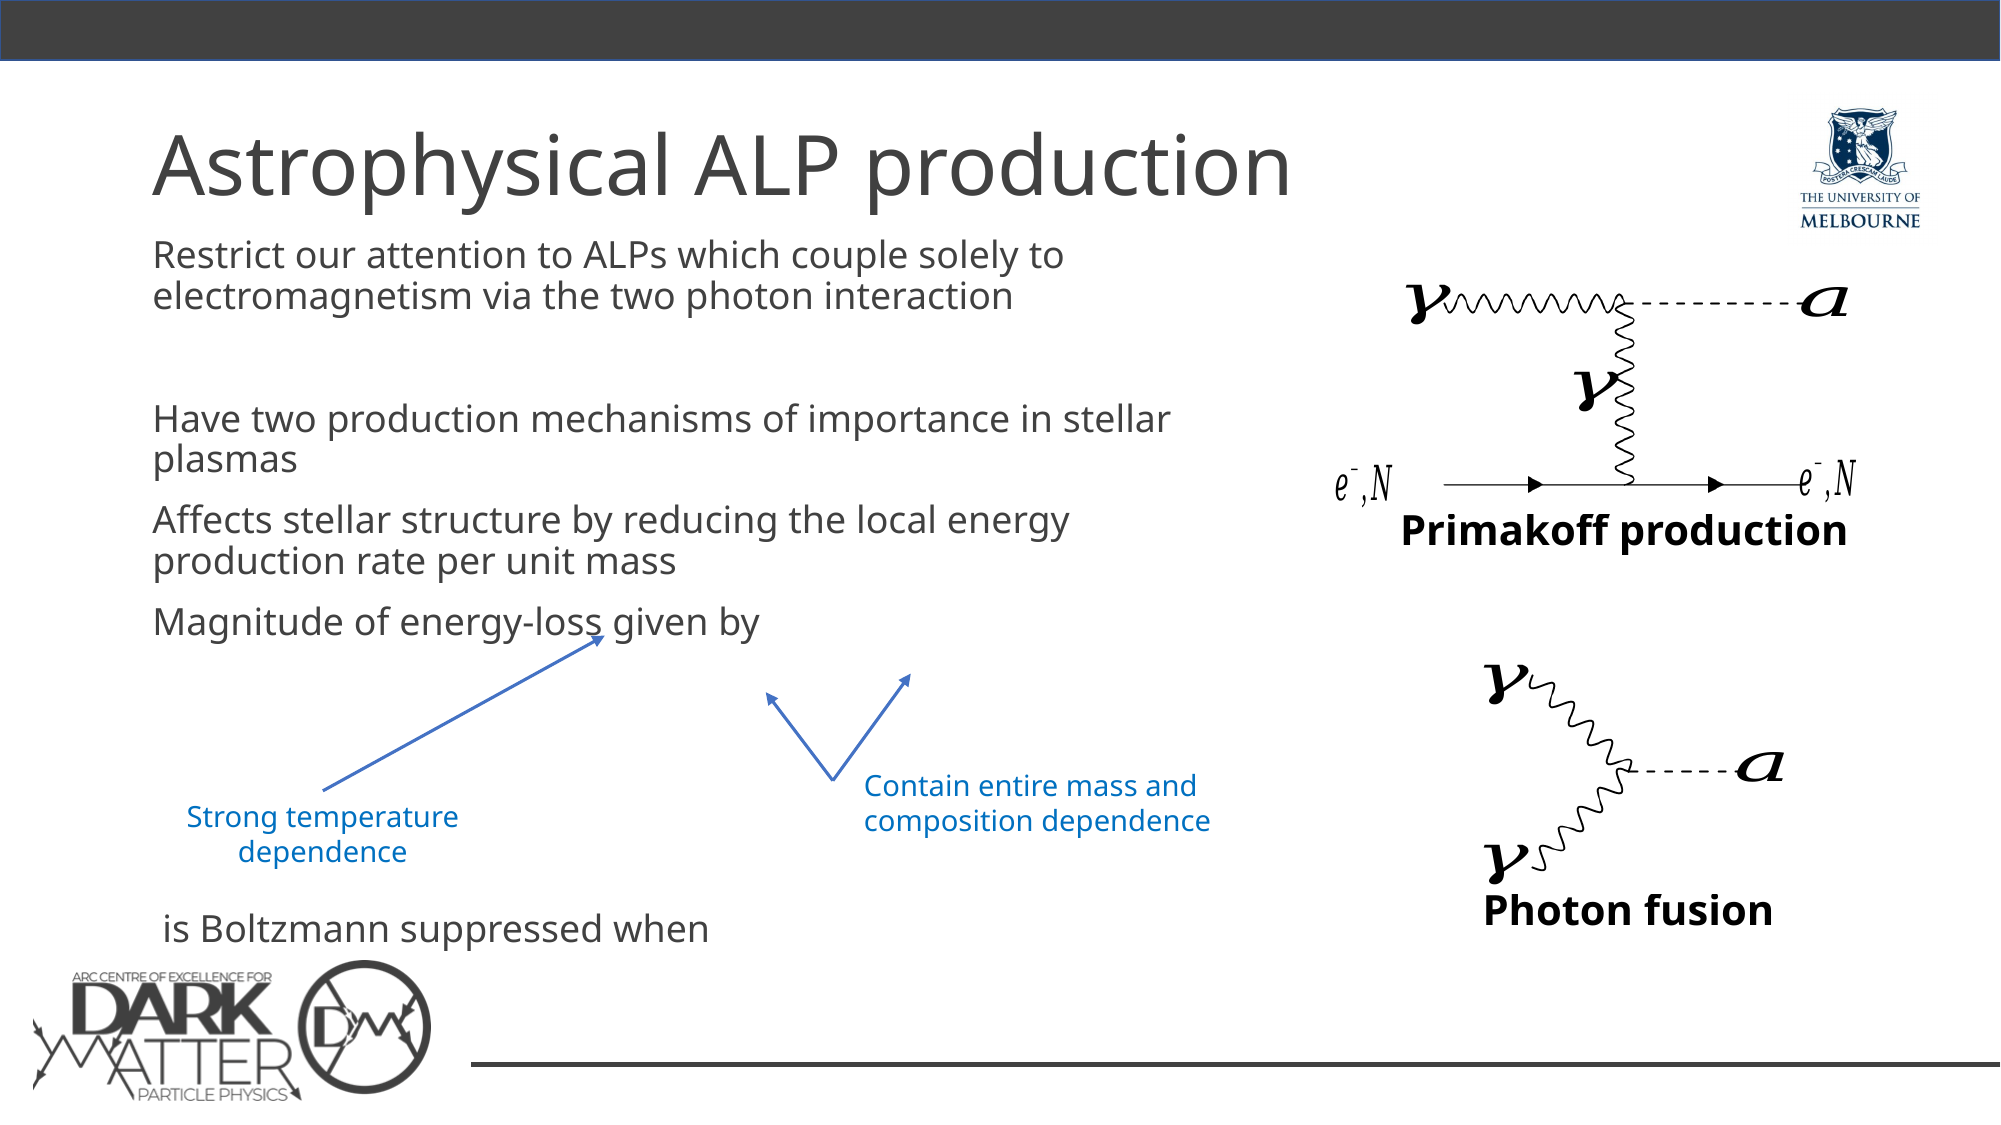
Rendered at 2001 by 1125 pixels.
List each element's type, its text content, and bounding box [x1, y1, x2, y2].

picture [33, 960, 431, 1101]
text_box Contain entire mass and composition dependence [849, 759, 1263, 845]
picture [471, 1062, 2001, 1067]
picture [1787, 91, 1938, 246]
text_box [322, 635, 605, 791]
text_box Strong temperature dependence [115, 790, 530, 876]
picture [1420, 270, 1829, 514]
picture [1504, 650, 1767, 894]
text_box Photon fusion [1334, 876, 1923, 942]
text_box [765, 692, 833, 781]
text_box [832, 673, 911, 781]
title Astrophysical ALP production [137, 59, 1863, 278]
text_box Primakoff production [1330, 496, 1918, 561]
